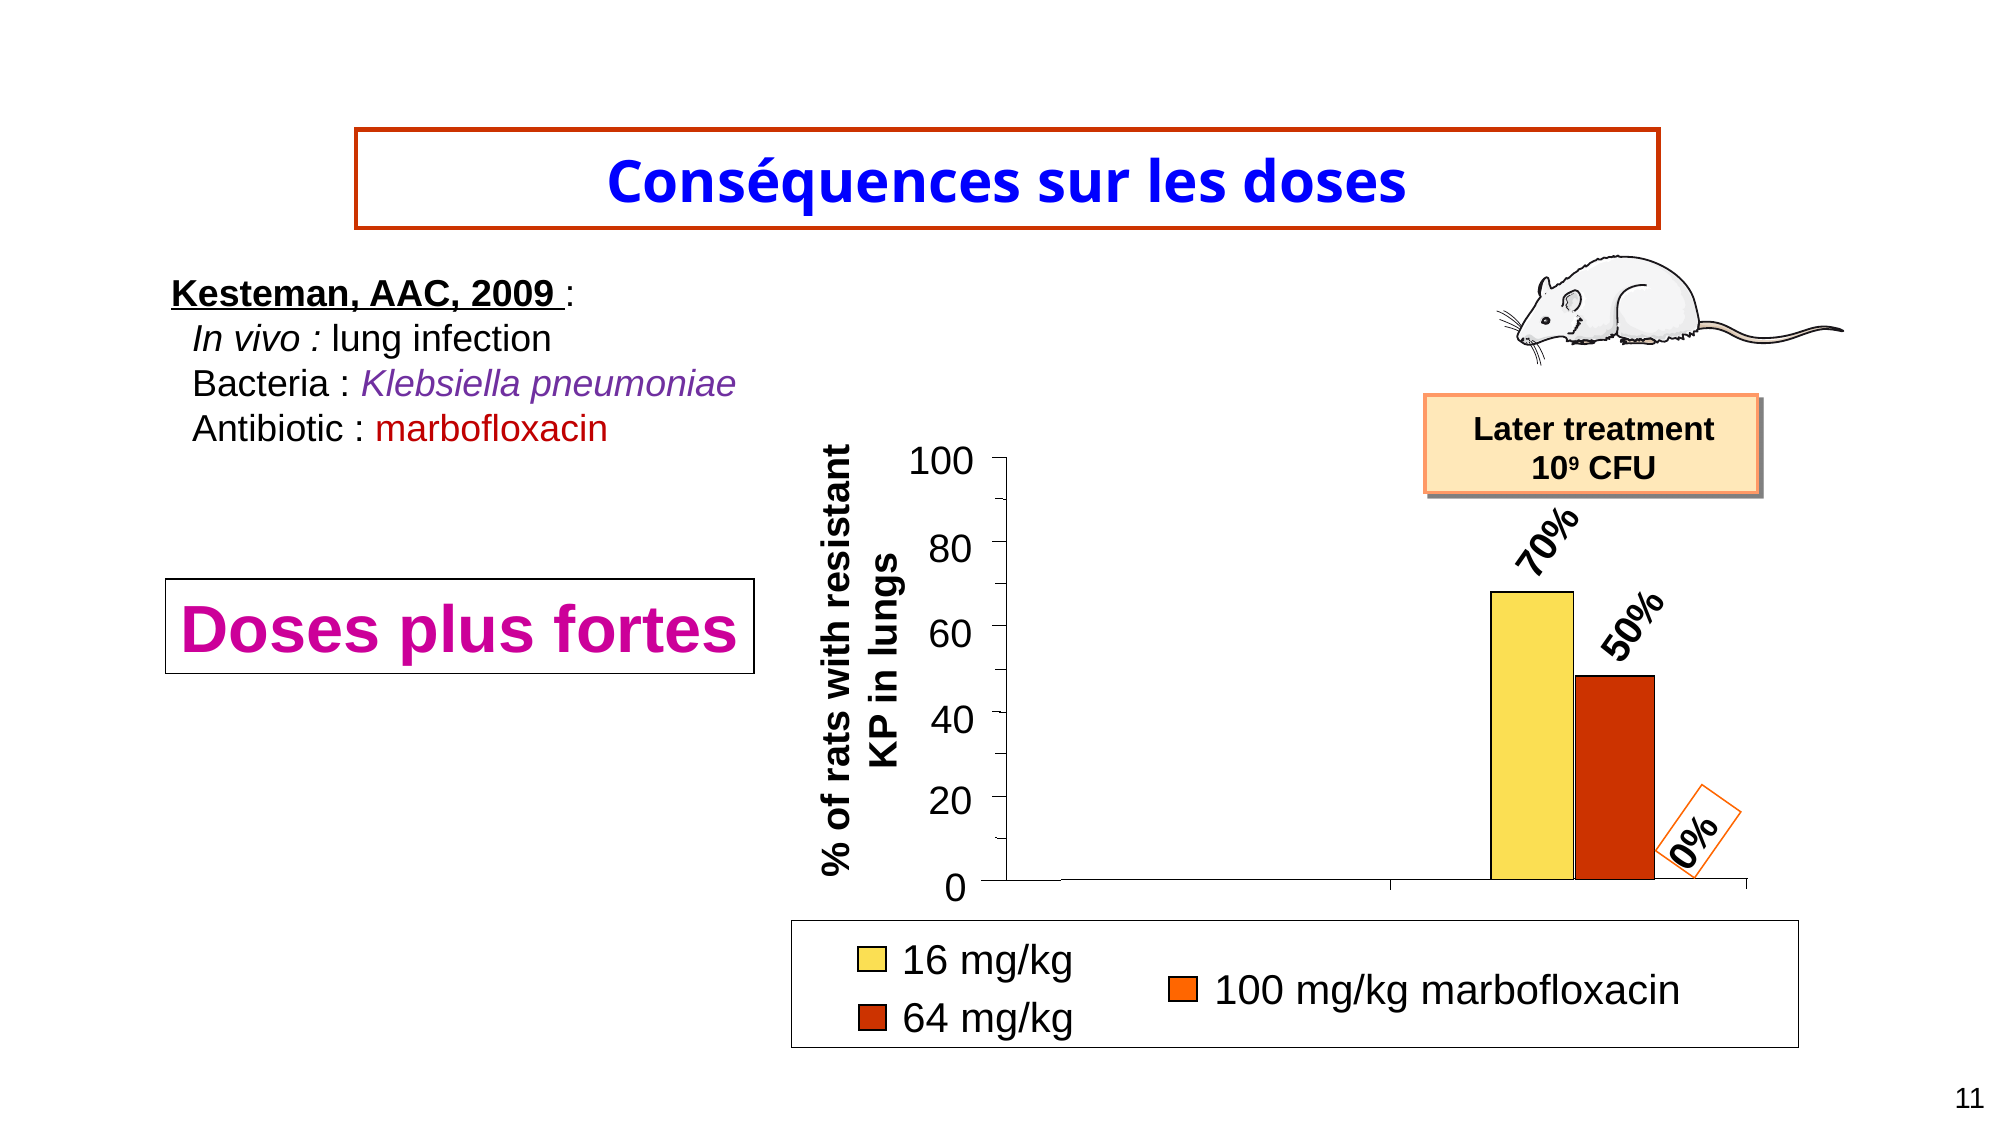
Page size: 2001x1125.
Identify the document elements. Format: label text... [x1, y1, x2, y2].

text_box 60 [928, 608, 973, 656]
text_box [1496, 255, 1844, 366]
slide_number 11 [1483, 1072, 2000, 1125]
text_box 100 [908, 434, 975, 483]
text_box 80 [928, 523, 973, 571]
text_box 70% [1503, 494, 1589, 587]
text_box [858, 990, 1076, 1042]
text_box 40 [930, 694, 975, 742]
text_box Conséquences sur les doses [355, 129, 1659, 228]
text_box 20 [928, 774, 973, 823]
text_box 0% [1655, 784, 1741, 878]
text_box Kesteman, AAC, 2009 : In vivo : lung infection Bacteria : Klebsiella pneumoniae Antibiotic : marbofloxacin [156, 261, 769, 522]
text_box [1491, 592, 1574, 880]
text_box 50% [1588, 578, 1674, 671]
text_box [1168, 962, 1695, 1014]
text_box Doses plus fortes [165, 578, 755, 674]
text_box [791, 920, 1799, 1048]
text_box [1575, 676, 1655, 880]
text_box Later treatment 109 CFU [1425, 395, 1758, 493]
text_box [857, 932, 1075, 984]
text_box % of rats with resistant KP in lungs [809, 424, 905, 898]
text_box 0 [944, 861, 967, 910]
